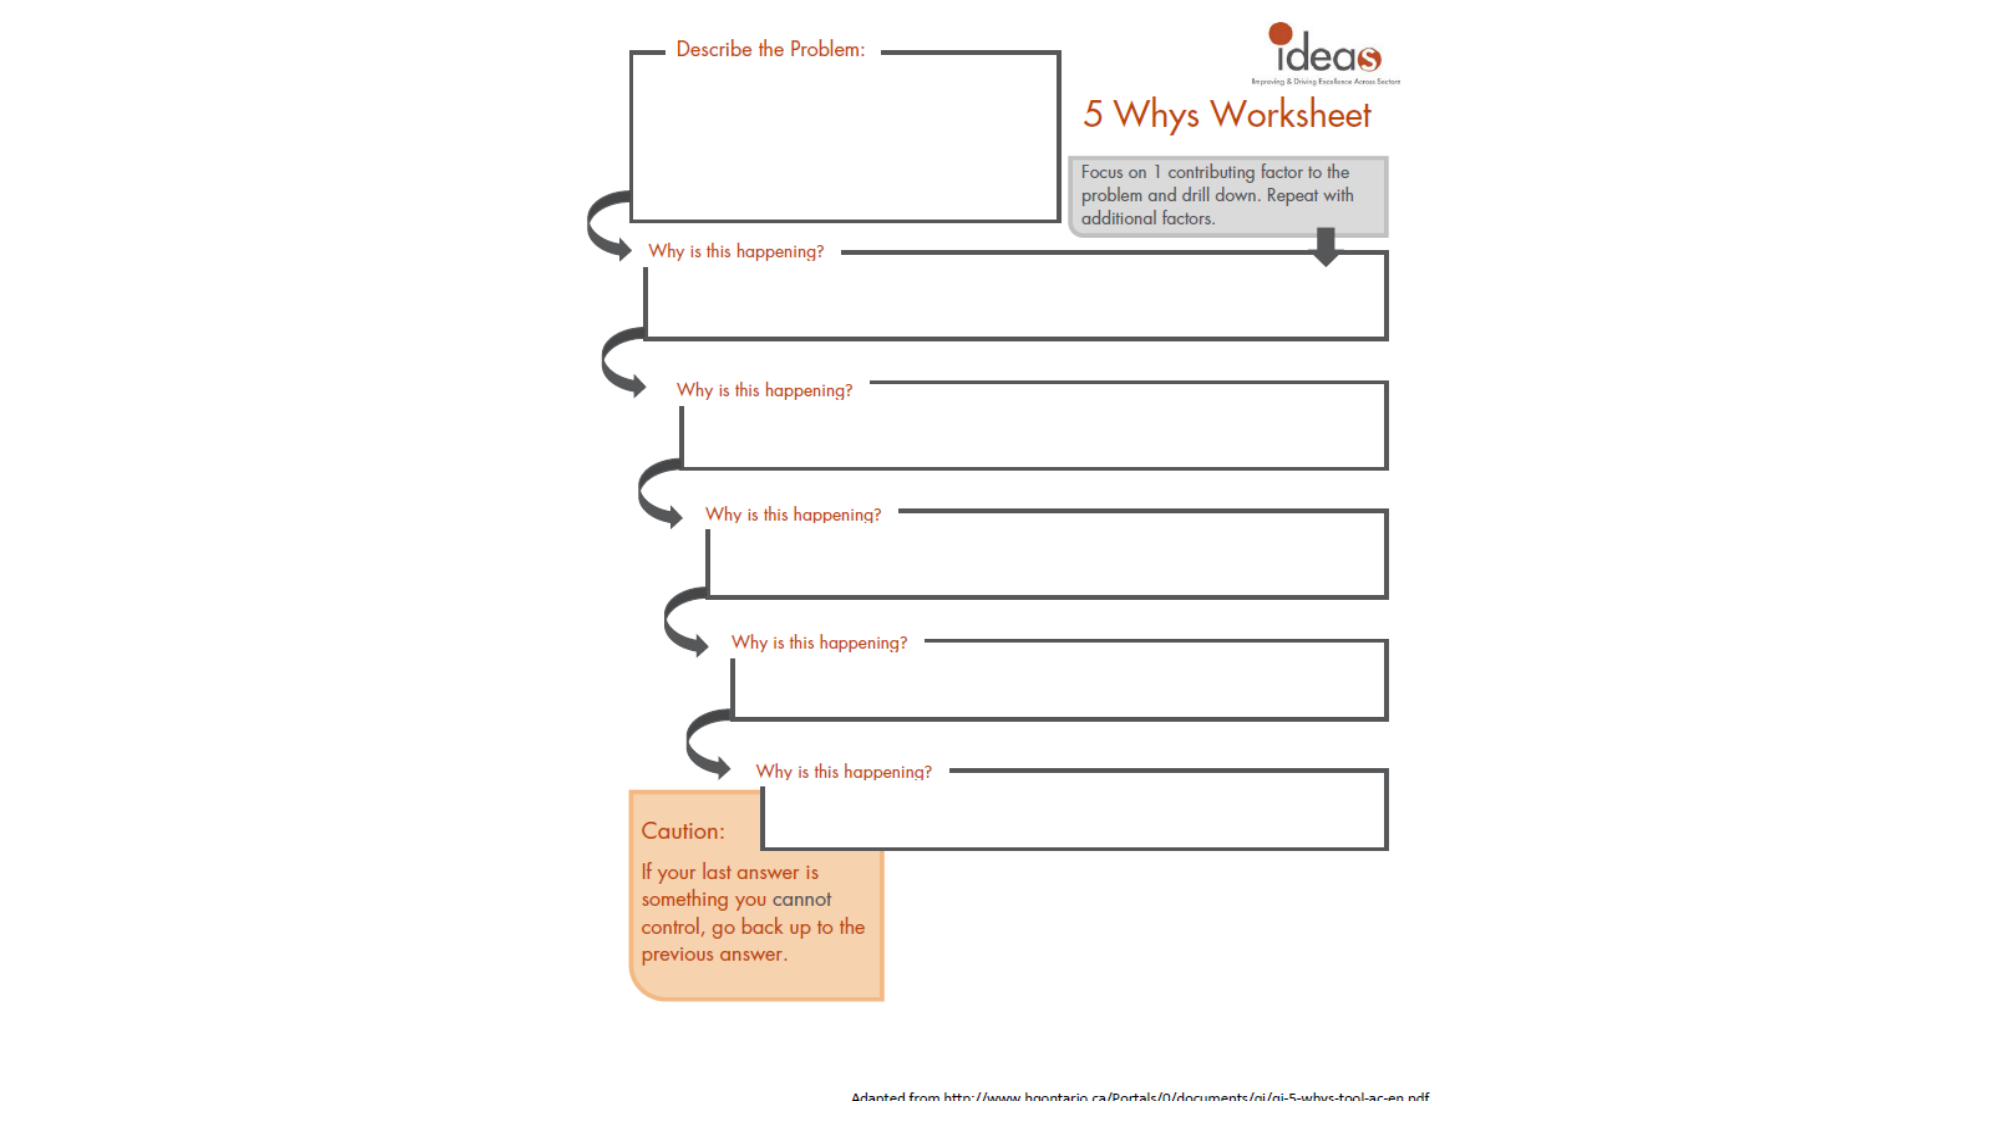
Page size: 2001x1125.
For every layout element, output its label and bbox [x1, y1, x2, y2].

picture [566, 0, 1434, 1101]
